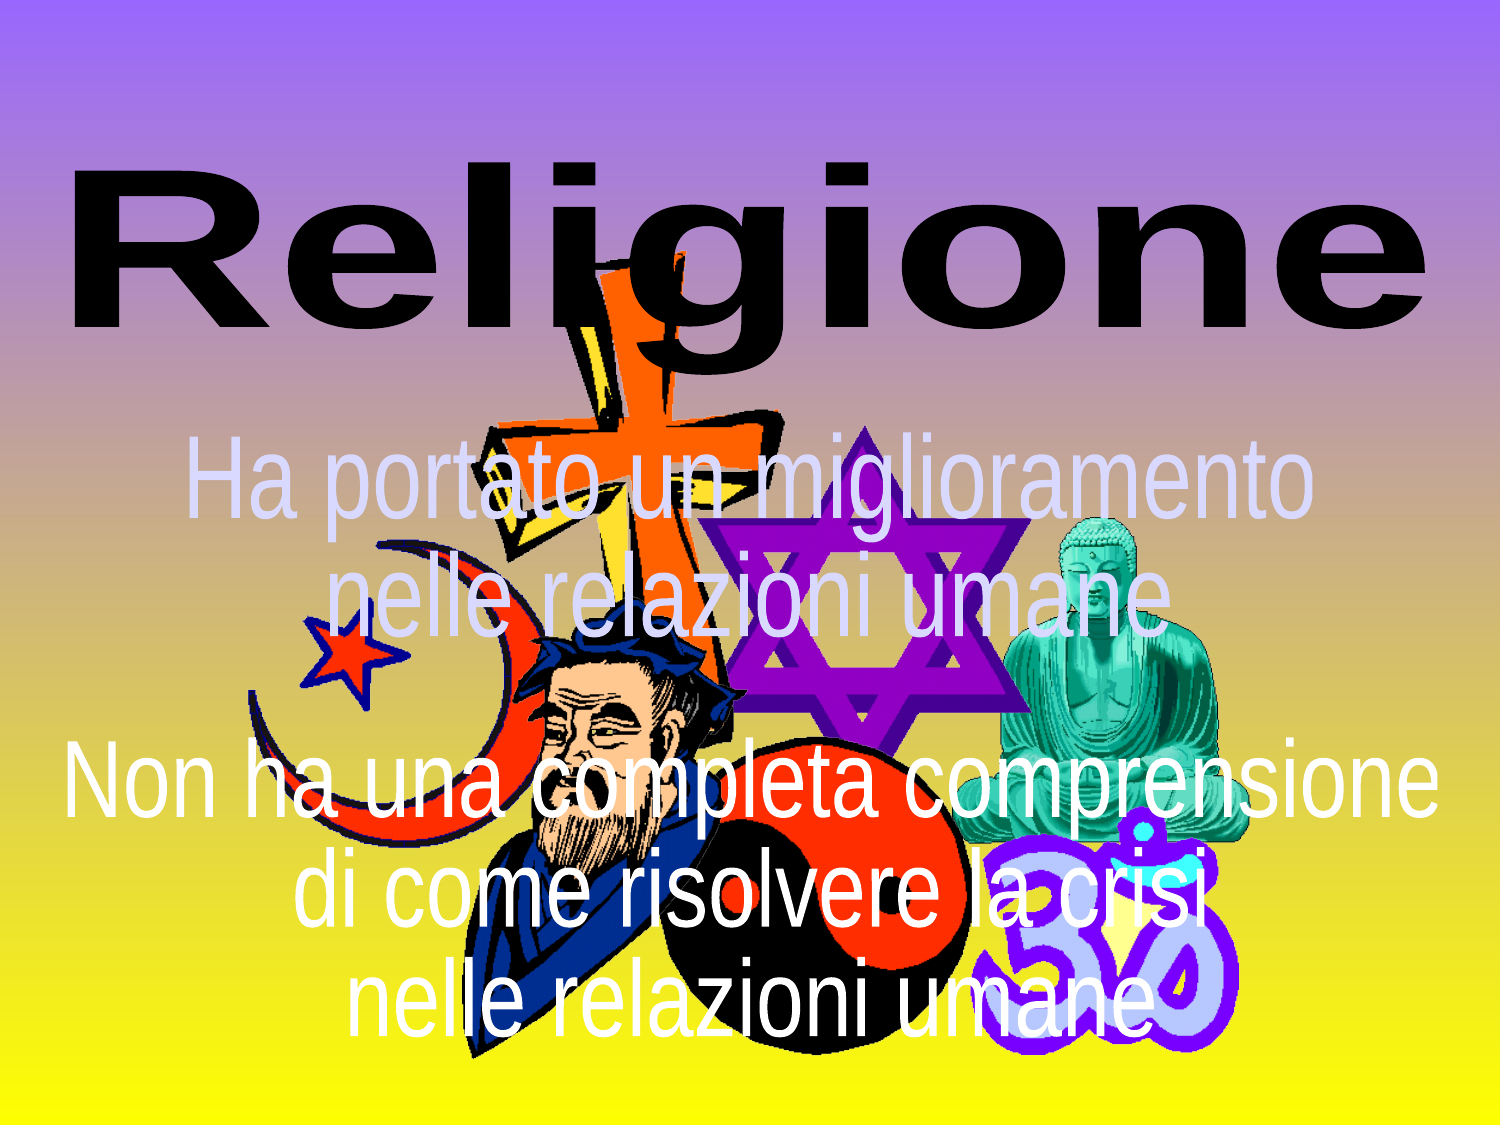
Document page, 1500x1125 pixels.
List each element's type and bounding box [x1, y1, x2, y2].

picture [243, 237, 1257, 1063]
